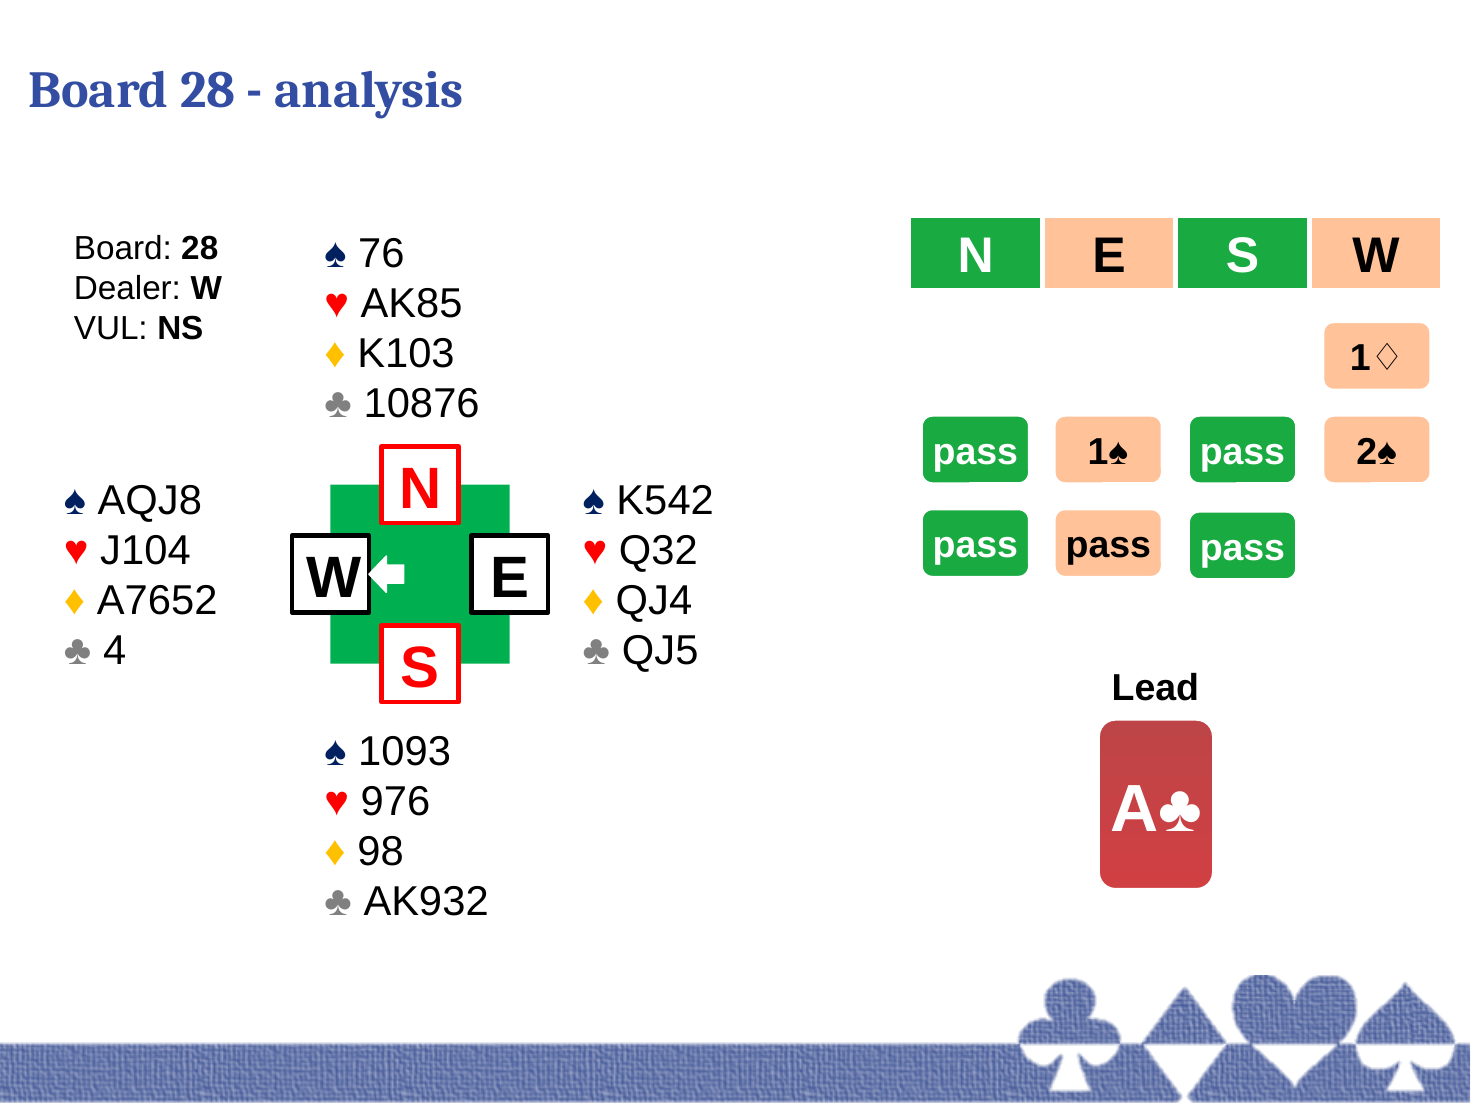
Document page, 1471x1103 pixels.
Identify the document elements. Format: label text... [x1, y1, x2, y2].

text_box ♠ K542 ♥ Q32 ♦ QJ4 ♣ QJ5 [567, 465, 807, 681]
text_box pass [918, 505, 1033, 581]
text_box pass [1185, 412, 1300, 487]
text_box pass [1051, 505, 1166, 581]
text_box W [290, 534, 371, 615]
text_box 1♠ [1051, 412, 1166, 487]
text_box S [380, 623, 461, 704]
text_box E [469, 534, 550, 615]
text_box pass [1185, 508, 1300, 583]
text_box Board: 28 Dealer: W VUL: NS [59, 218, 237, 354]
text_box [366, 554, 406, 595]
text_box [1081, 655, 1230, 893]
text_box 1♢ [1319, 318, 1434, 394]
title Board 28 - analysis [28, 55, 1443, 119]
text_box N [380, 444, 461, 525]
text_box [328, 482, 512, 666]
text_box pass [918, 412, 1033, 487]
text_box 2♠ [1319, 412, 1434, 487]
text_box ♠ AQJ8 ♥ J104 ♦ A7652 ♣ 4 [49, 465, 288, 681]
text_box ♠ 1093 ♥ 976 ♦ 98 ♣ AK932 [309, 716, 549, 932]
text_box ♠ 76 ♥ AK85 ♦ K103 ♣ 10876 [309, 218, 549, 434]
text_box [908, 215, 1444, 292]
